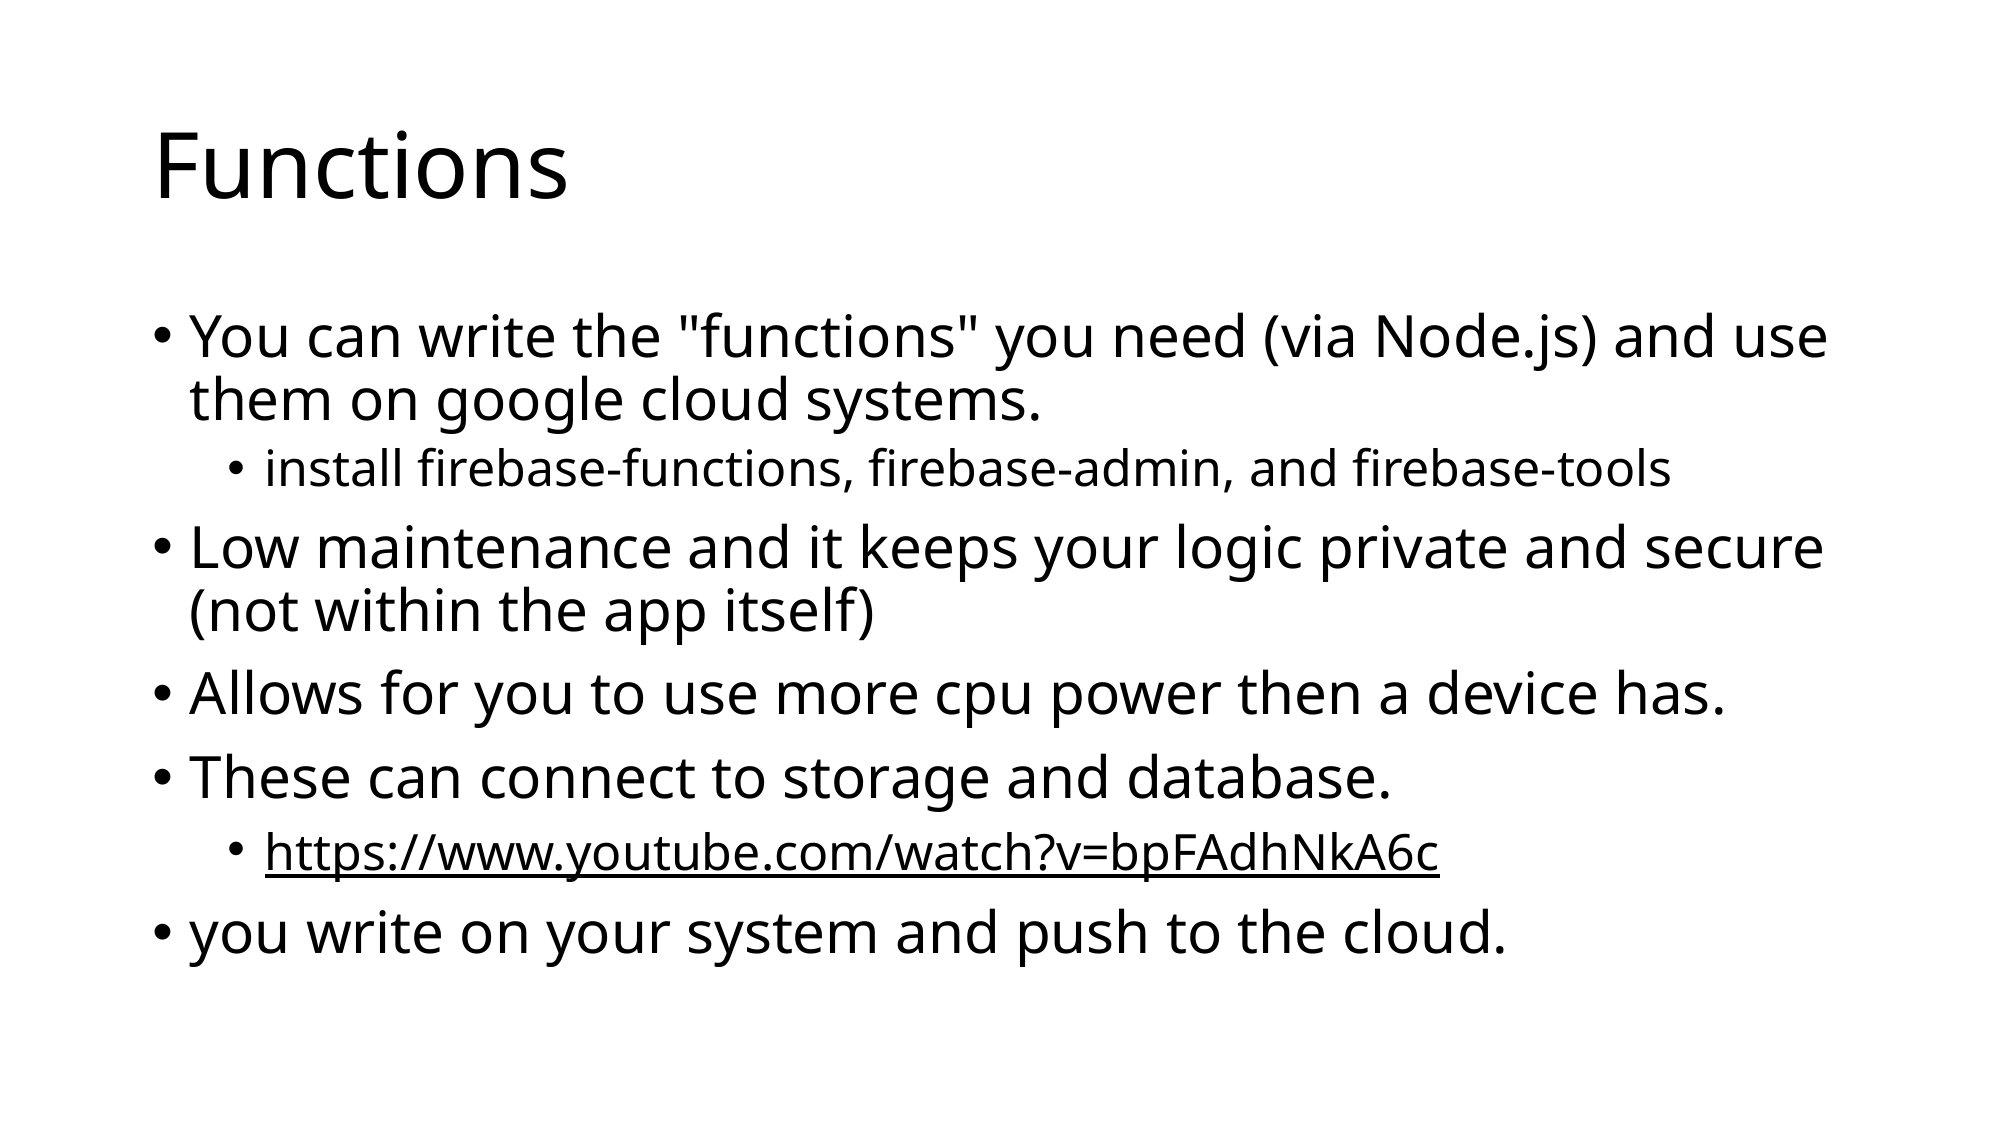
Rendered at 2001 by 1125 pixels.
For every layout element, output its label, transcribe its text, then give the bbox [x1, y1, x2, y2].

title Functions [137, 59, 1863, 278]
list You can write the "functions" you need (via Node.js) and use them on google cloud systems. install firebase-functions, firebase-admin, and firebase-tools Low maintenance and it keeps your logic private and secure (not within the app itself) Allows for you to use more cpu power then a device has. These can connect to storage and database. https://www.youtube.com/watch?v=bpFAdhNkA6c you write on your system and push to the cloud. [137, 299, 1863, 1014]
